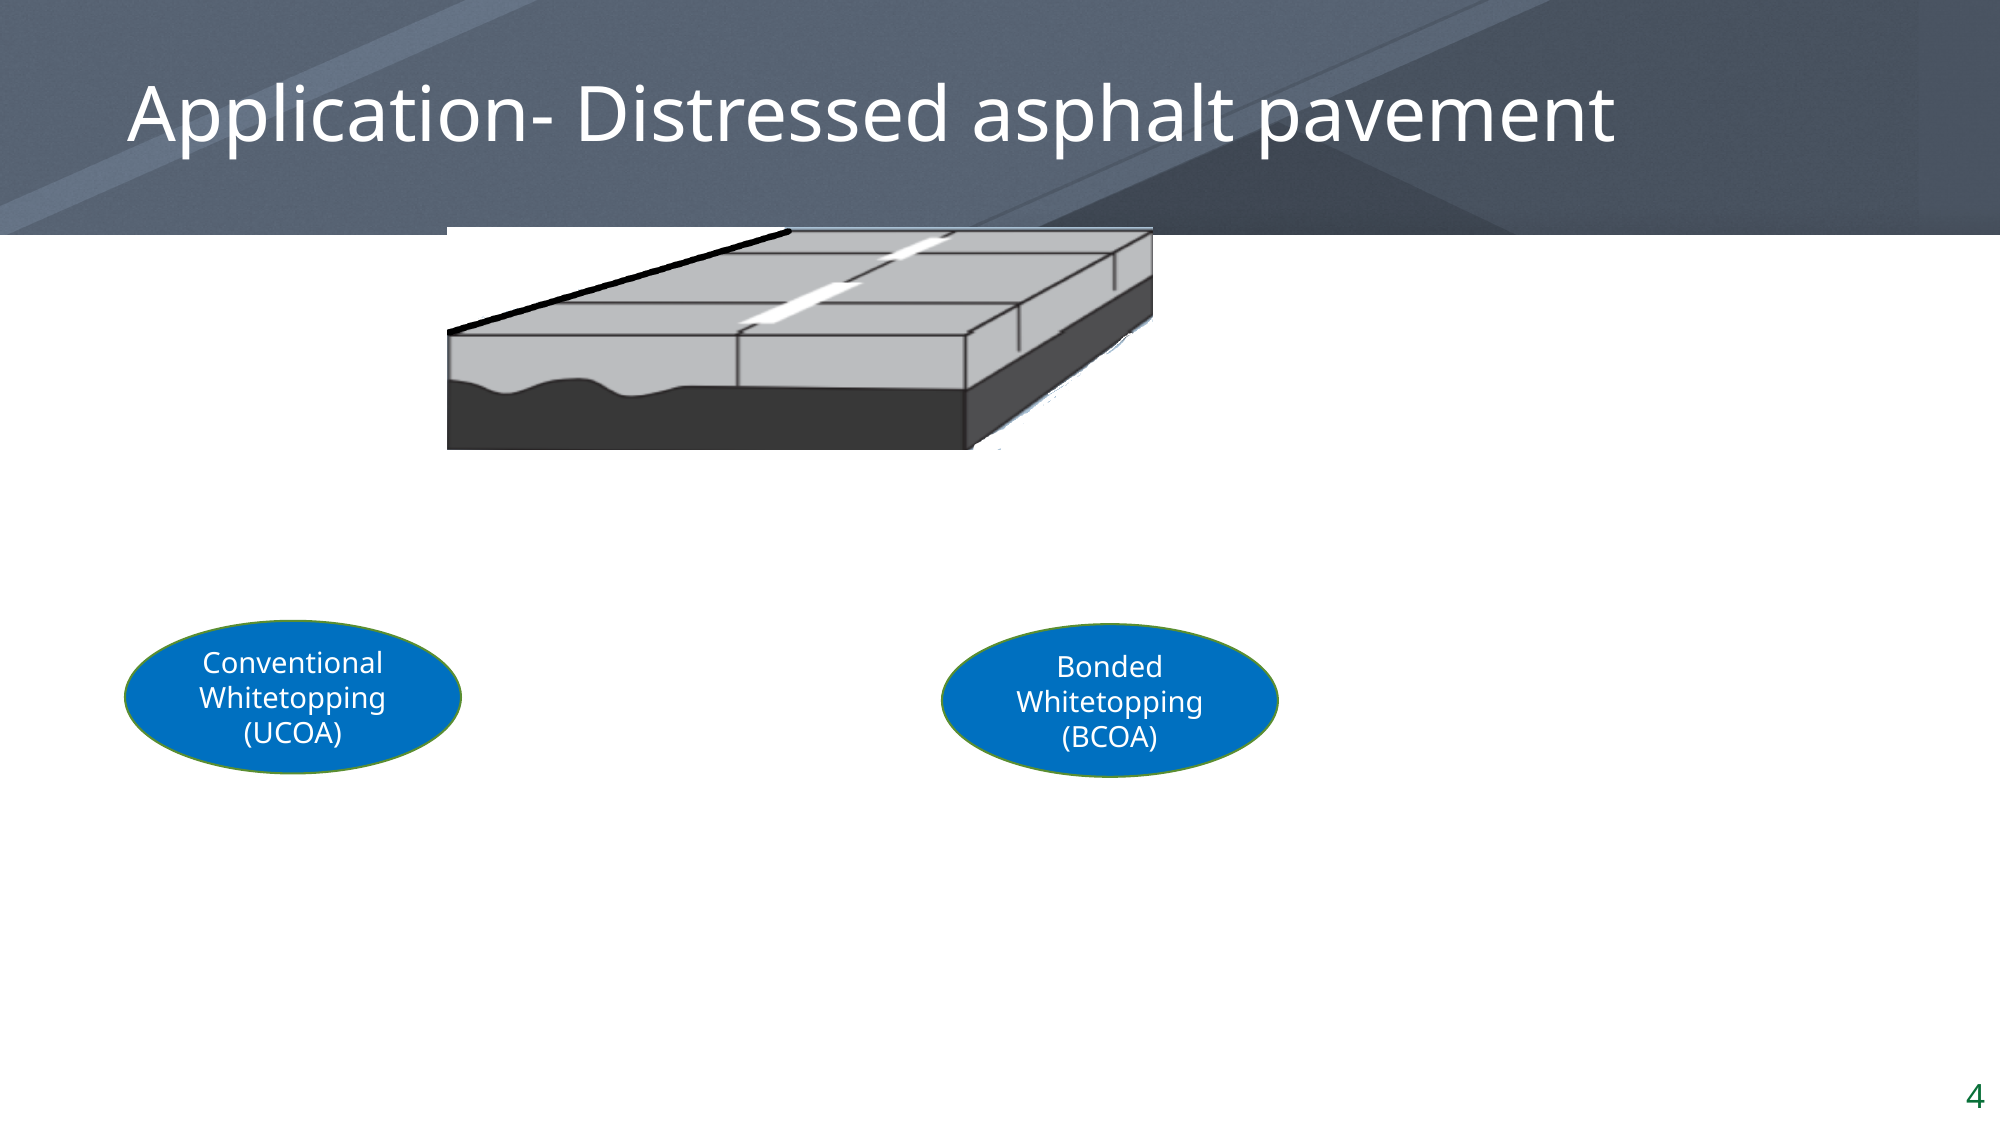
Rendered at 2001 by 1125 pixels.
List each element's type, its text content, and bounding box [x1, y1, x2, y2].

picture [447, 227, 1153, 451]
text_box Conventional Whitetopping (UCOA) [123, 619, 463, 775]
text_box Bonded Whitetopping (BCOA) [940, 623, 1279, 778]
title Application- Distressed asphalt pavement [112, 31, 1736, 201]
